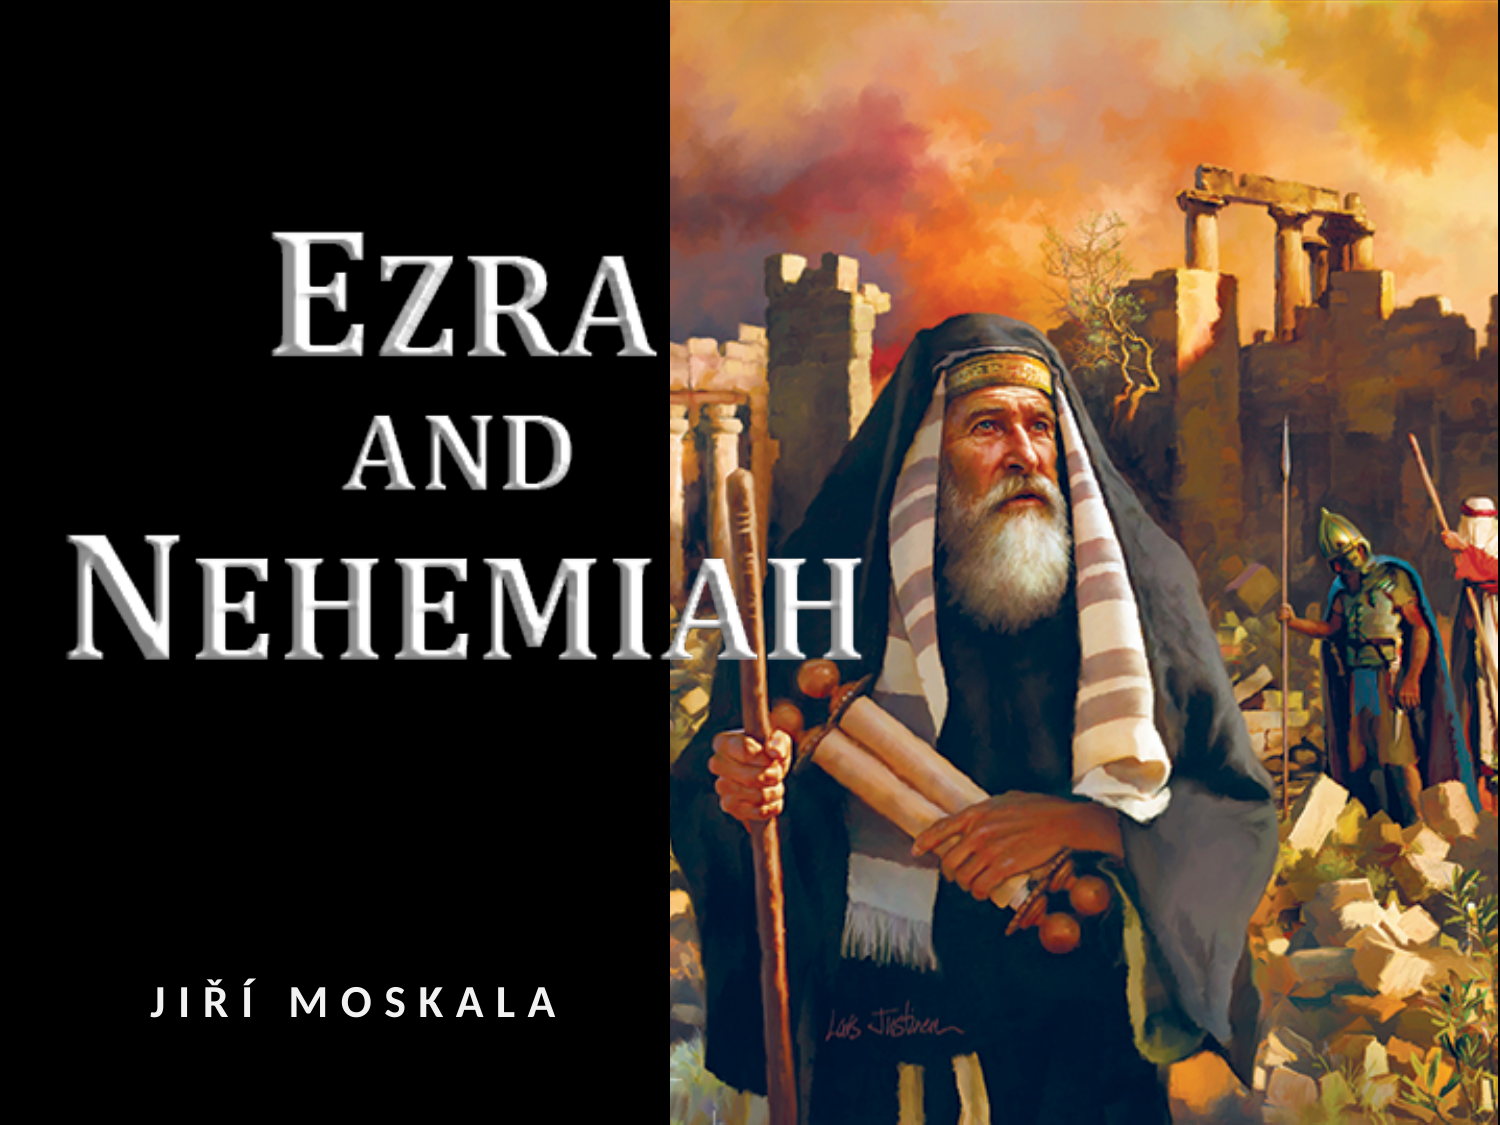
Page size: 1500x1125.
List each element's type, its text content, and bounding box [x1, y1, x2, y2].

text_box JIŘÍ MOSKALA [1, 964, 664, 1034]
picture [32, 0, 1498, 1125]
